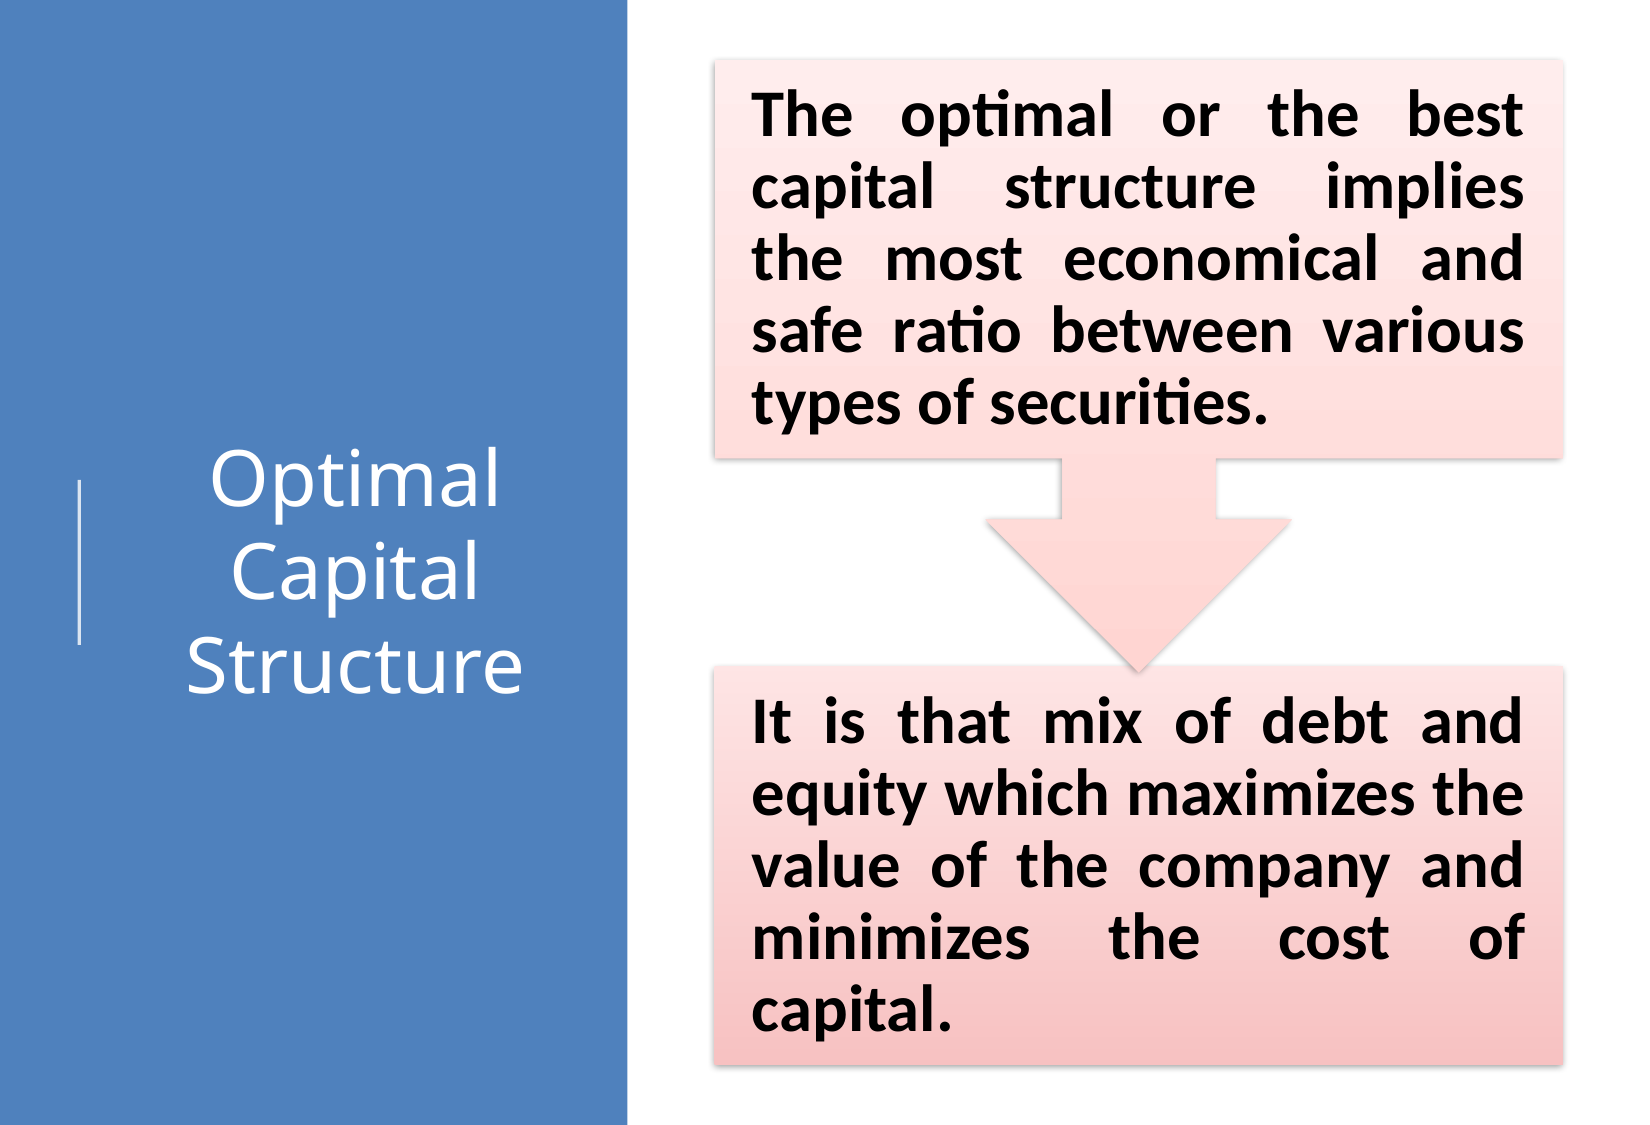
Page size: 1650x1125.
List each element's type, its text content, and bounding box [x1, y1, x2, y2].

title Optimal Capital Structure [127, 72, 584, 1066]
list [714, 59, 1564, 1066]
text_box [0, 0, 629, 1125]
